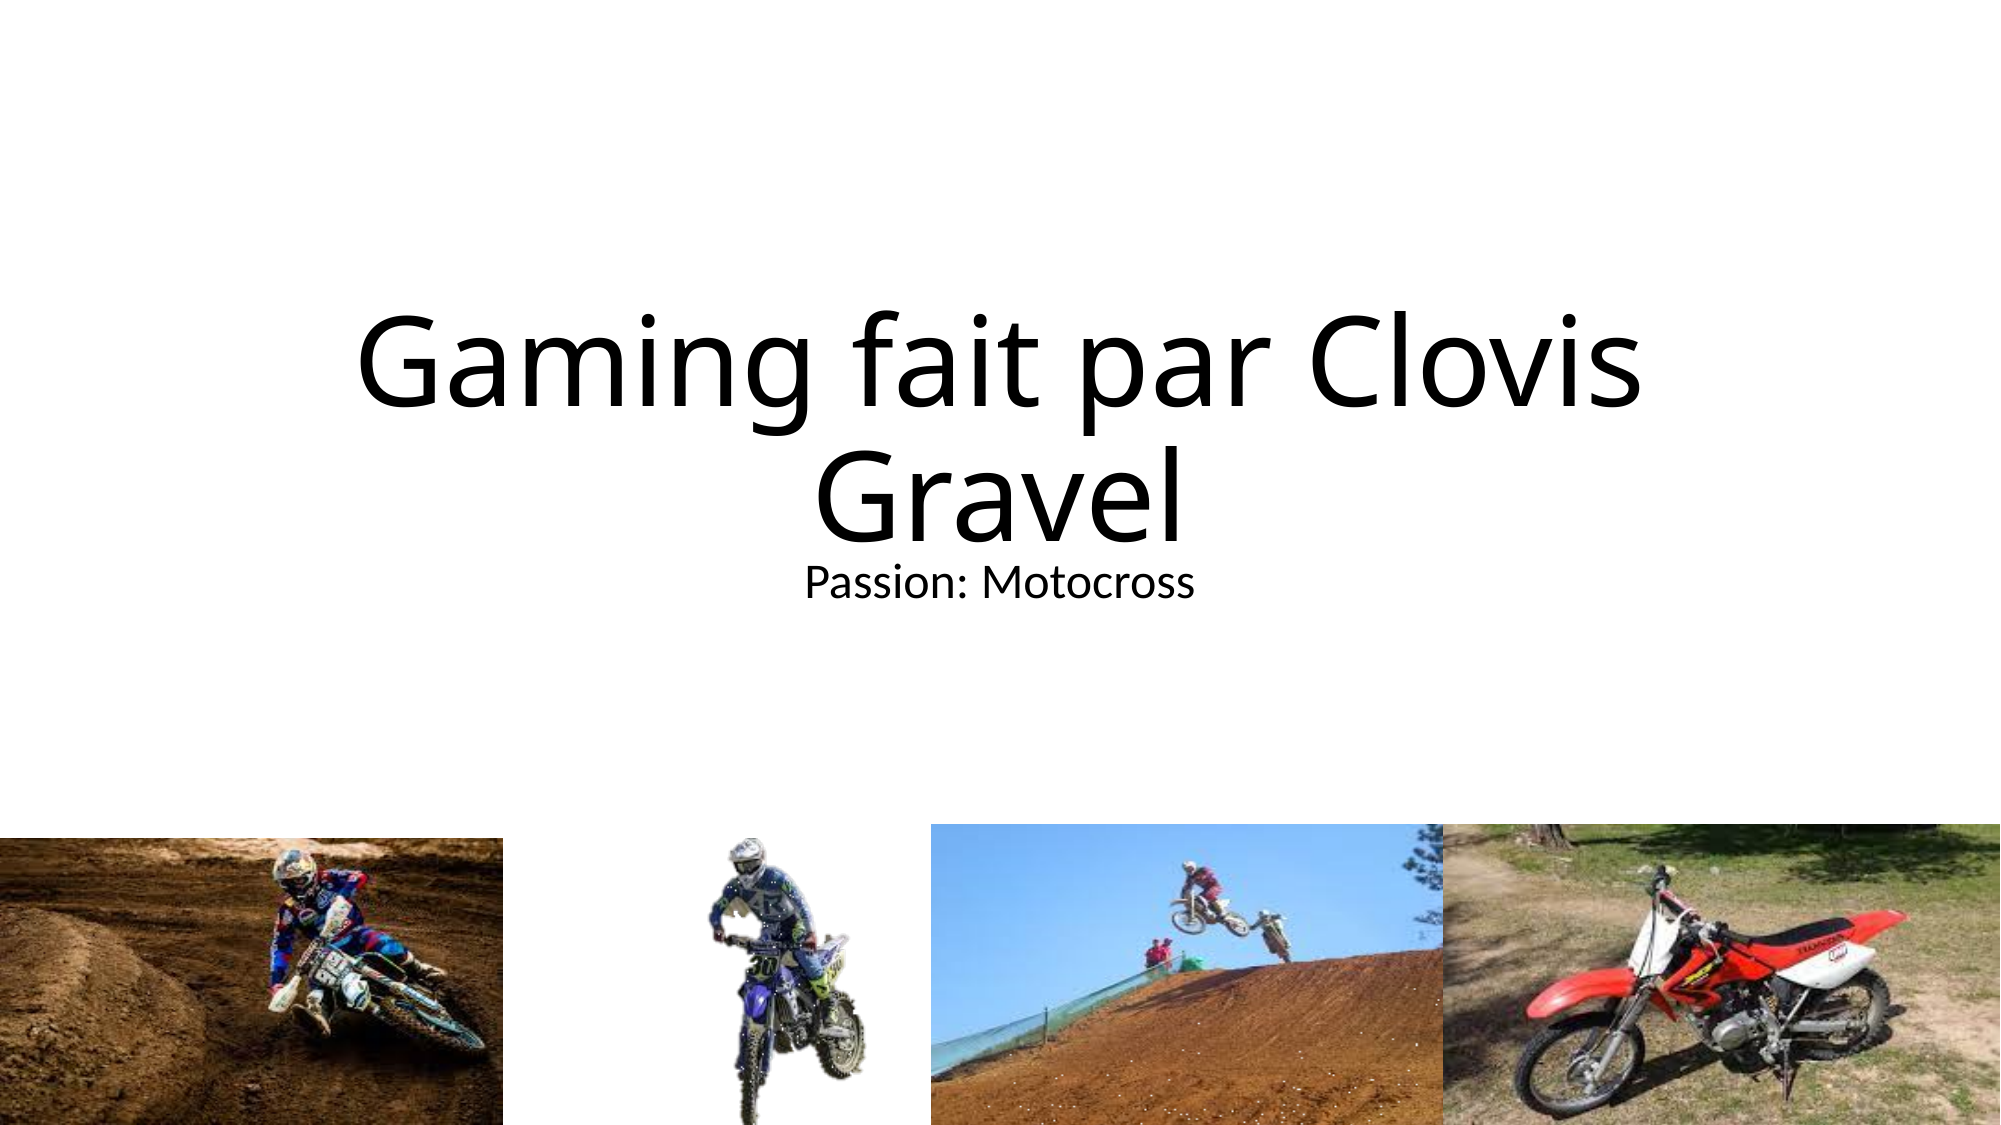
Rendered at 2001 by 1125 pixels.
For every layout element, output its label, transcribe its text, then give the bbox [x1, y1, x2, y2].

subtitle Passion: Motocross [249, 547, 1750, 820]
title Gaming fait par Clovis Gravel [249, 184, 1750, 547]
picture [0, 824, 2000, 1125]
